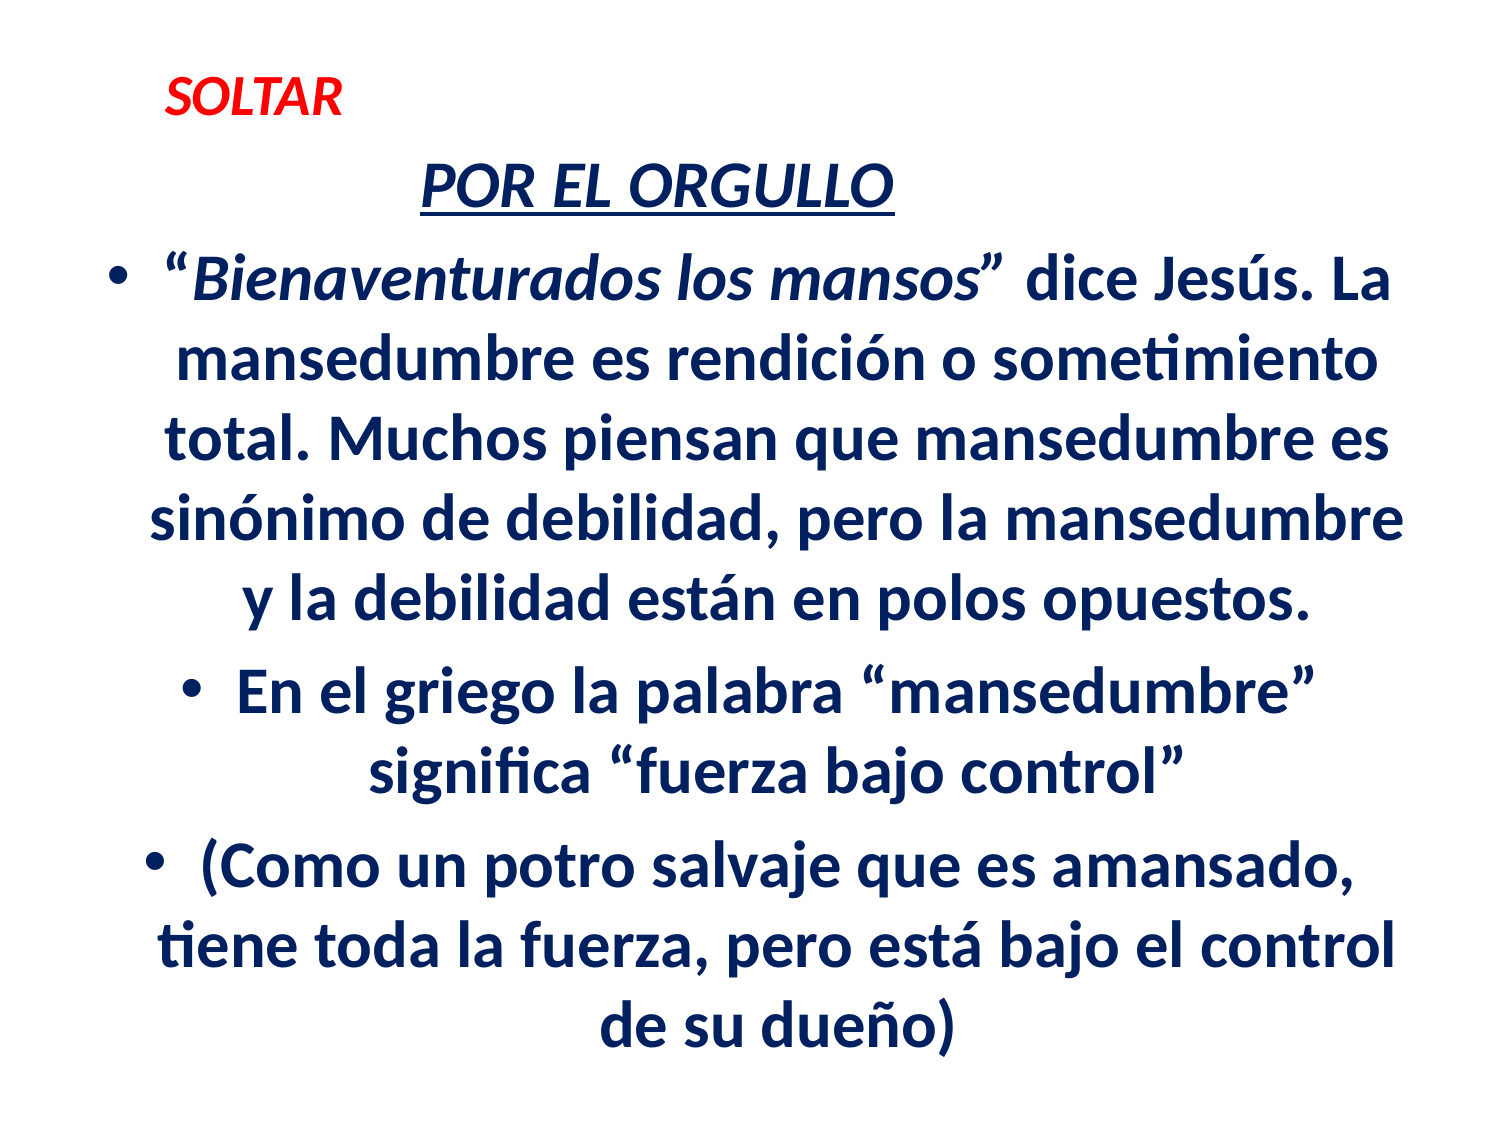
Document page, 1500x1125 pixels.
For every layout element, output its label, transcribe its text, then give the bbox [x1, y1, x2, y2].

list SOLTAR POR EL ORGULLO “Bienaventurados los mansos” dice Jesús. La mansedumbre es rendición o sometimiento total. Muchos piensan que mansedumbre es sinónimo de debilidad, pero la mansedumbre y la debilidad están en polos opuestos. En el griego la palabra “mansedumbre” significa “fuerza bajo control” (Como un potro salvaje que es amansado, tiene toda la fuerza, pero está bajo el control de su dueño) [75, 50, 1425, 1075]
